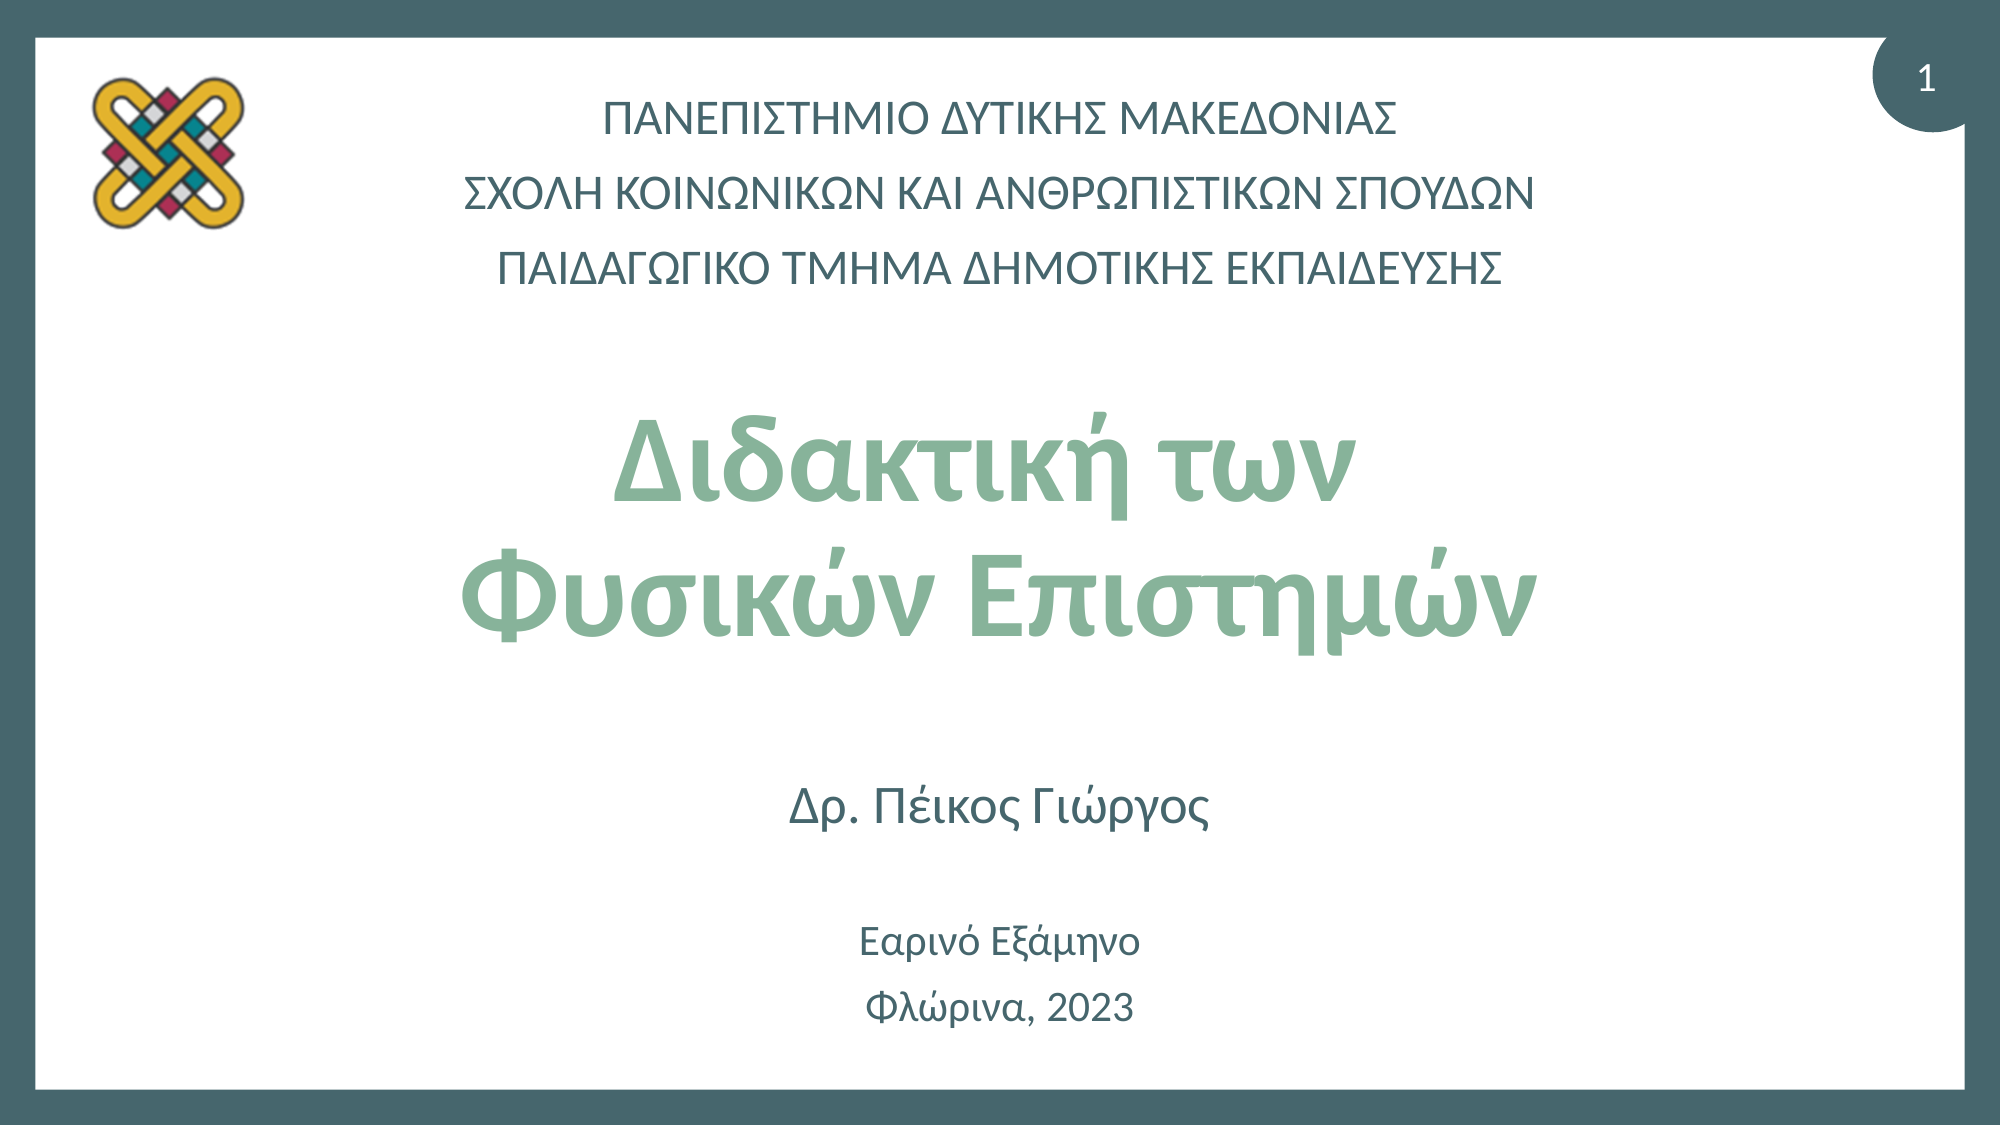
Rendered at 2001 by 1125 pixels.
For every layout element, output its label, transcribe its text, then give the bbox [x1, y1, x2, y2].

subtitle Δρ. Πέικος Γιώργος Εαρινό Εξάμηνο Φλώρινα, 2023 [249, 769, 1750, 1041]
picture [87, 68, 250, 235]
title Διδακτική των Φυσικών Επιστημών [156, 371, 1844, 671]
slide_number 1 [1865, 44, 1987, 105]
text_box ΠΑΝΕΠΙΣΤΗΜΙΟ ΔΥΤΙΚΗΣ ΜΑΚΕΔΟΝΙΑΣ ΣΧΟΛΗ ΚΟΙΝΩΝΙΚΩΝ ΚΑΙ ΑΝΘΡΩΠΙΣΤΙΚΩΝ ΣΠΟΥΔΩΝ ΠΑΙΔΑΓΩΓΙΚΟ ΤΜΗΜΑ ΔΗΜΟΤΙΚΗΣ ΕΚΠΑΙΔΕΥΣΗΣ [249, 84, 1750, 356]
